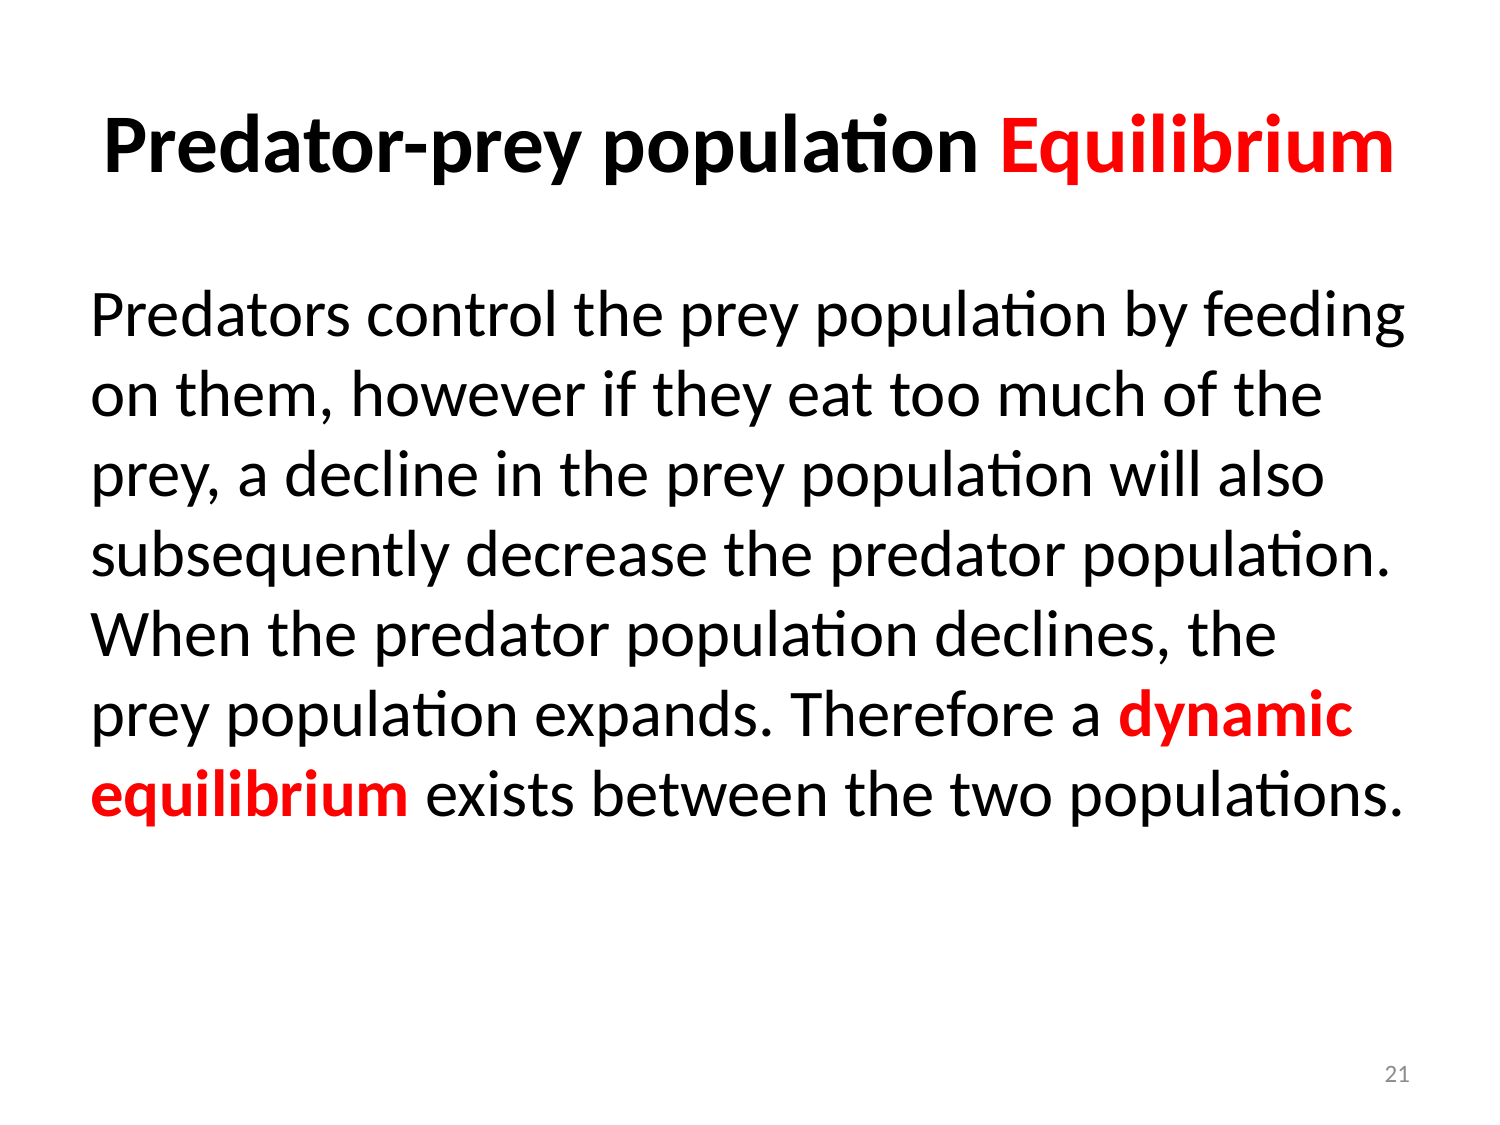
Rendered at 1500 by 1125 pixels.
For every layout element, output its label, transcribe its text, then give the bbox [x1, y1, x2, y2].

title Predator-prey population Equilibrium [74, 44, 1426, 233]
slide_number 21 [1074, 1042, 1425, 1103]
list Predators control the prey population by feeding on them, however if they eat too much of the prey, a decline in the prey population will also subsequently decrease the predator population. When the predator population declines, the prey population expands. Therefore a dynamic equilibrium exists between the two populations. [74, 262, 1426, 1006]
